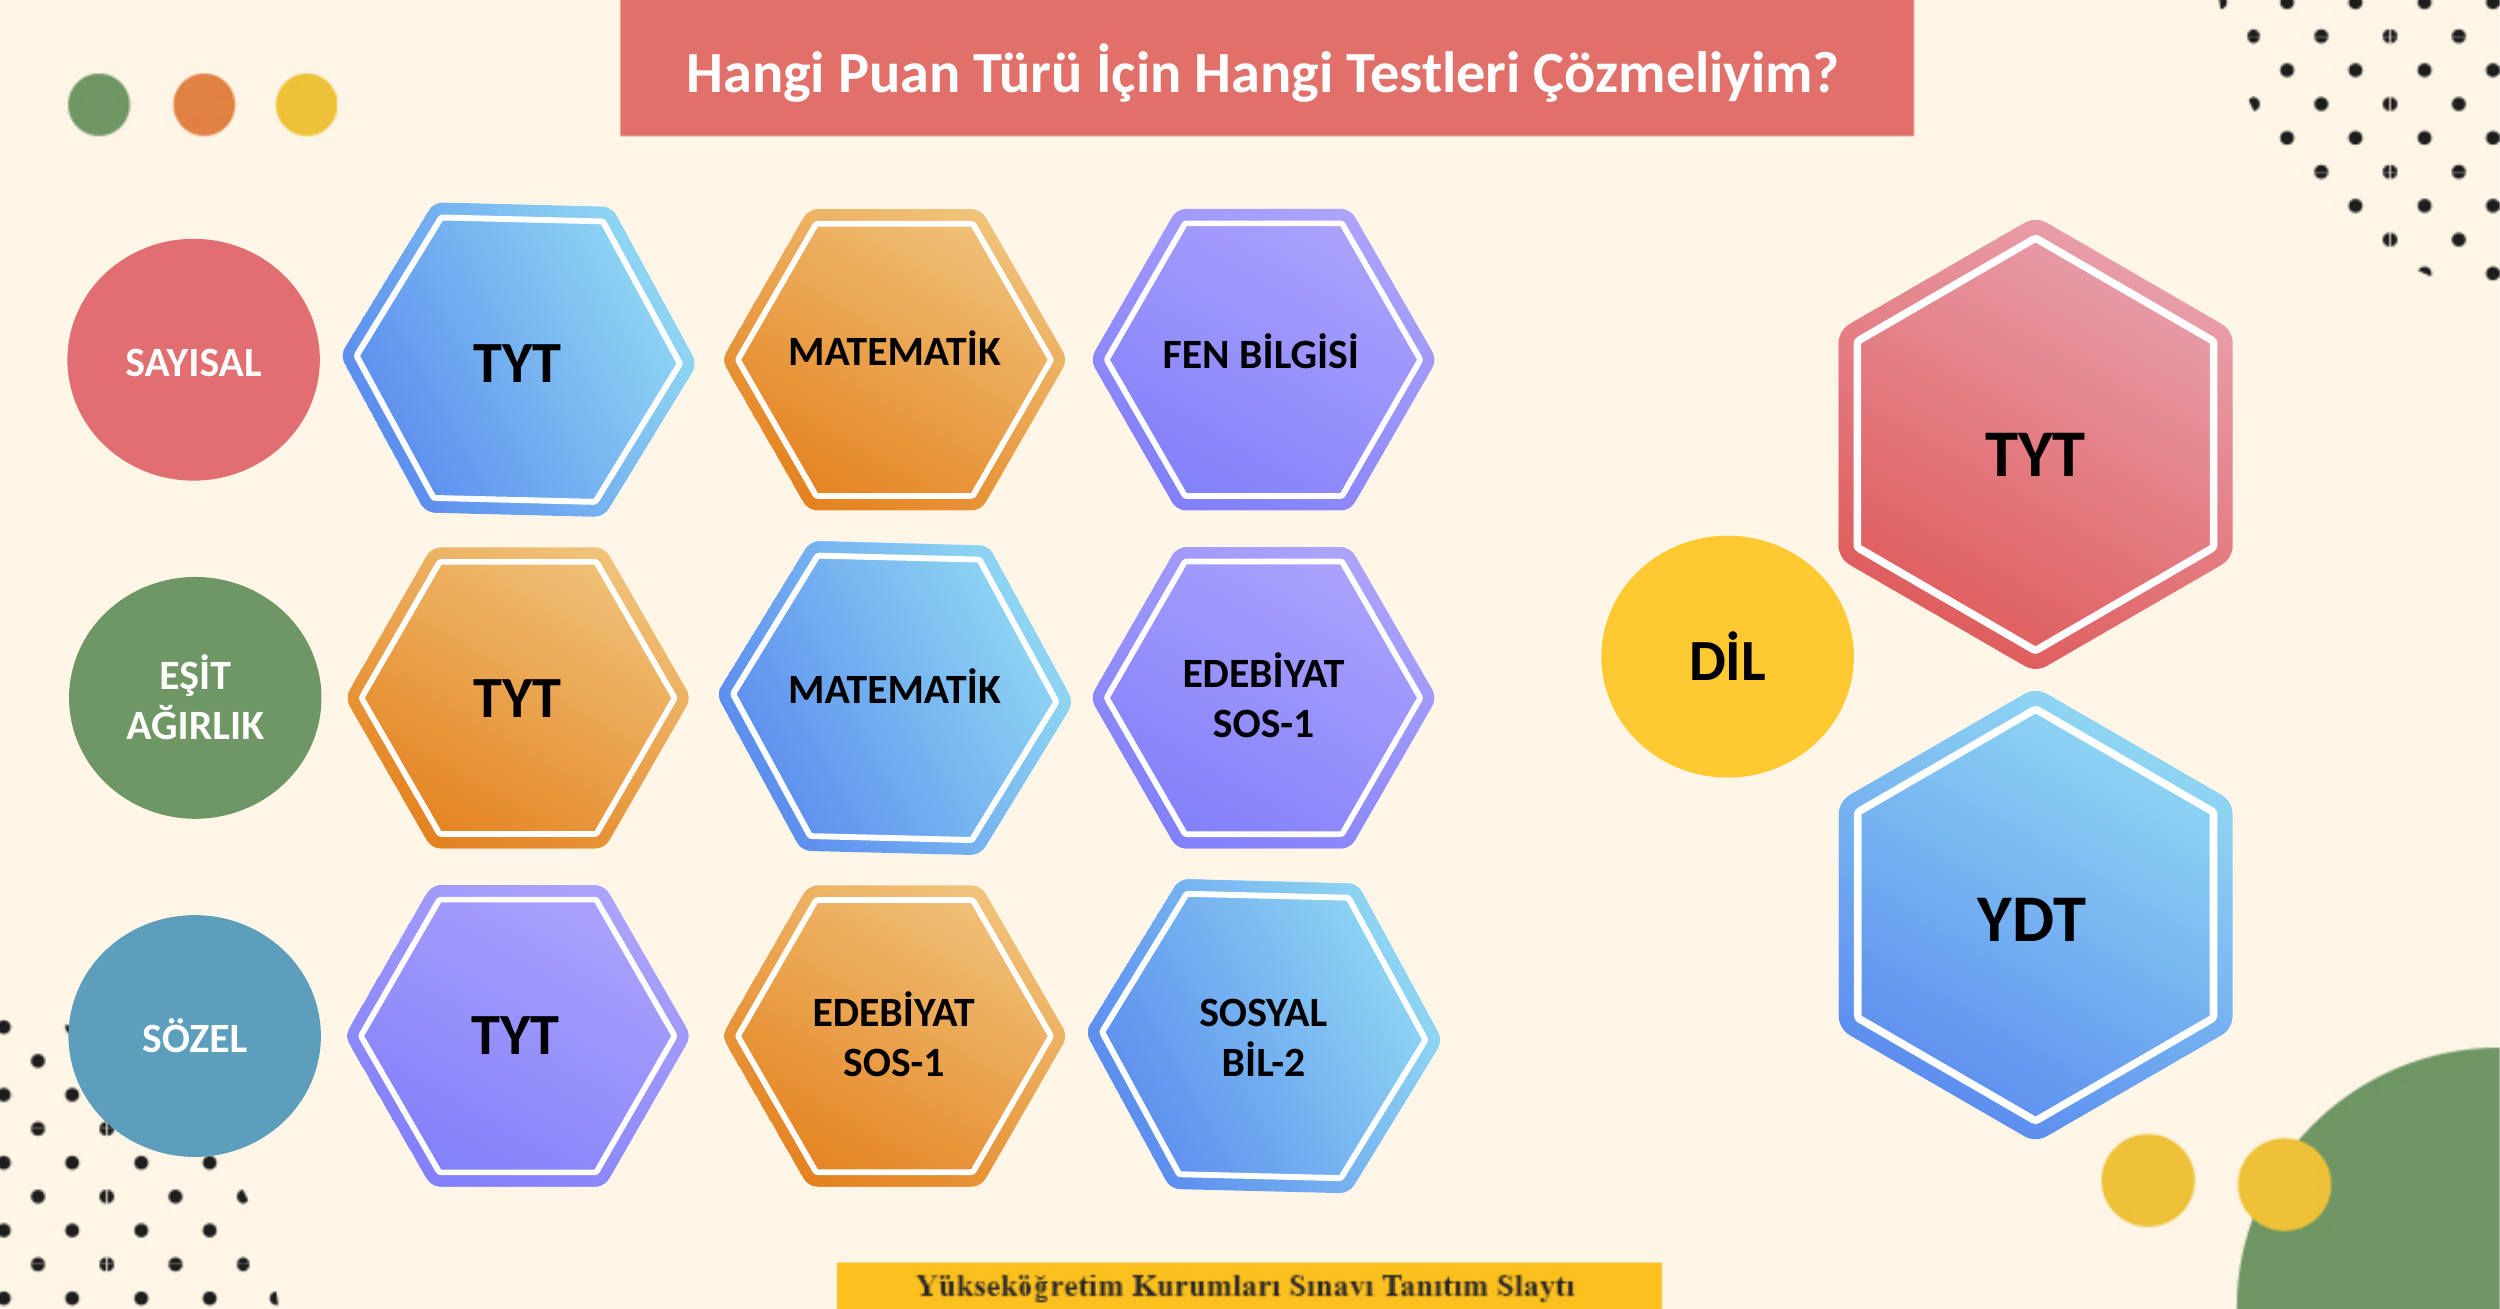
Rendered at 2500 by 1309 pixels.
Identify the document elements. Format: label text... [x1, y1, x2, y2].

text_box EŞİT AĞIRLIK [68, 575, 323, 820]
text_box SÖZEL [67, 914, 322, 1158]
text_box SAYISAL [66, 237, 321, 482]
text_box Hangi Puan Türü İçin Hangi Testleri Çözmeliyim? [631, 26, 1896, 112]
picture [0, 0, 2500, 1309]
text_box DİL [1600, 534, 1855, 779]
